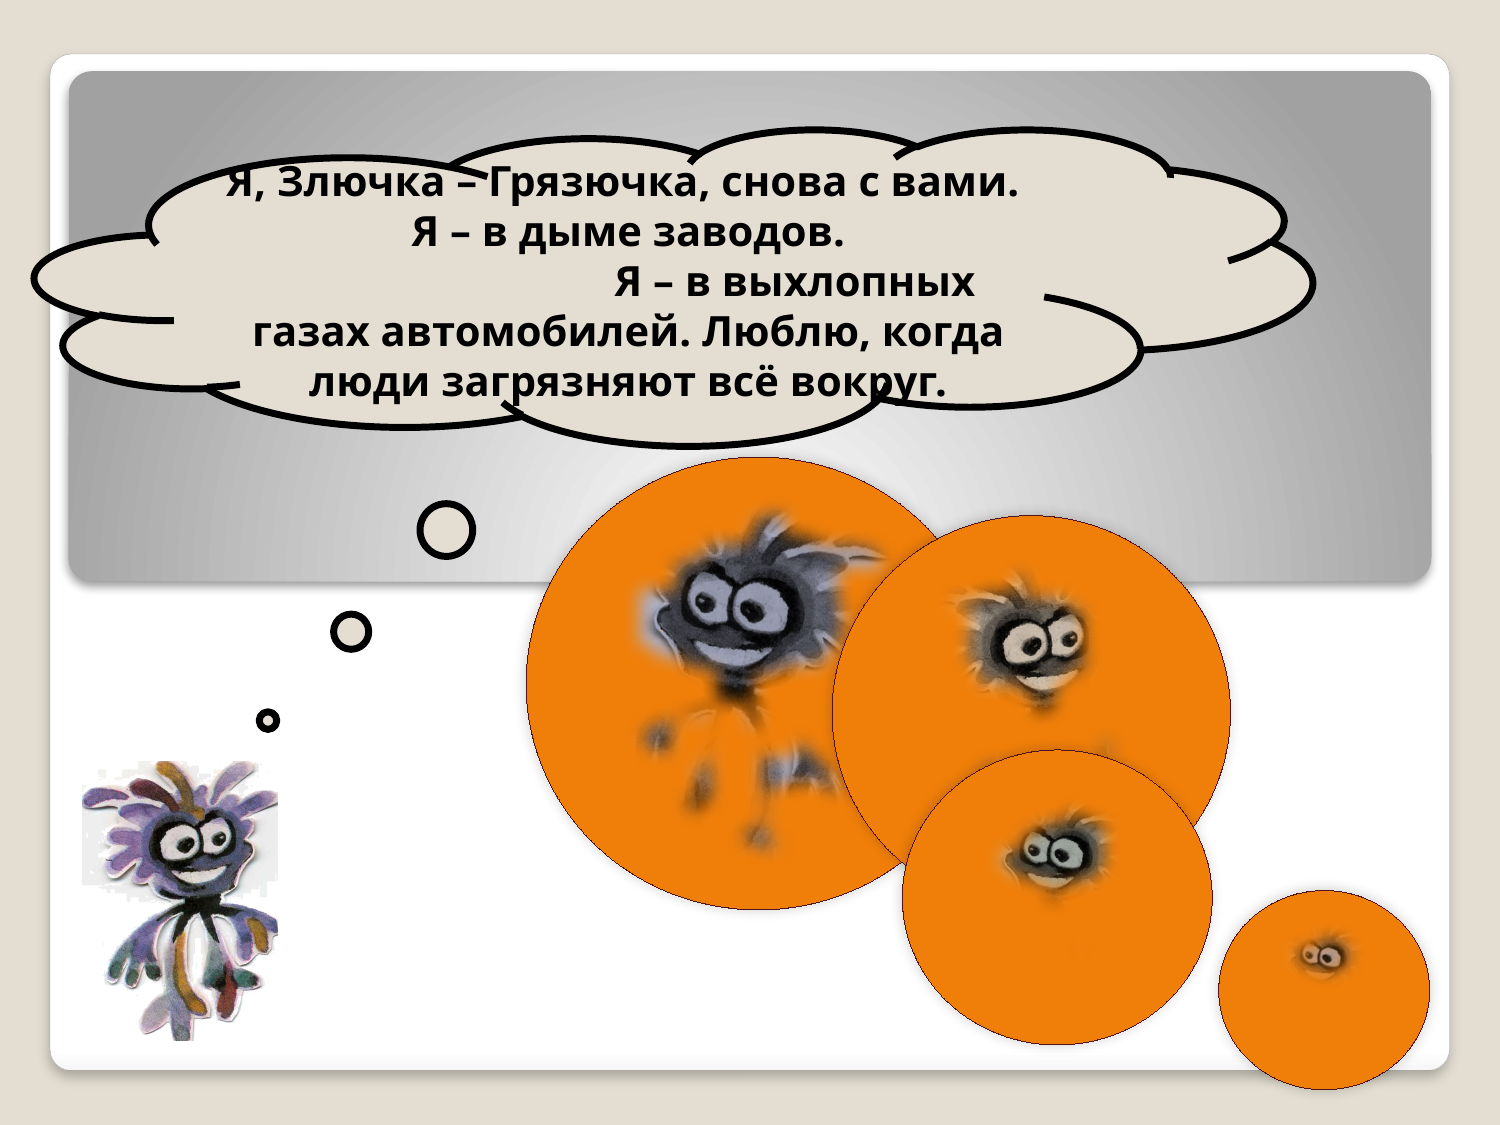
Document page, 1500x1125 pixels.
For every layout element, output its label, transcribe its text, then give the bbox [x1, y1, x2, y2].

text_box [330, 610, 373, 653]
picture [913, 550, 1149, 1020]
picture [620, 491, 900, 890]
text_box [637, 457, 880, 490]
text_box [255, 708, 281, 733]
text_box [996, 1033, 1119, 1045]
picture [1277, 913, 1383, 1066]
text_box [705, 904, 812, 910]
text_box [920, 515, 1231, 822]
text_box [1144, 775, 1213, 1012]
text_box [1218, 890, 1430, 1090]
text_box [902, 875, 977, 1024]
text_box Я, Злючка – Грязючка, снова с вами. Я – в дыме заводов. Я – в выхлопных газах автомобилей. Люблю, когда люди загрязняют всё вокруг. [30, 126, 1317, 450]
picture [81, 761, 278, 1041]
text_box [526, 506, 613, 861]
text_box Я, Злючка – Грязючка, снова с вами. Я – в дыме заводов. Я – в выхлопных газах автомобилей. Люблю, когда люди загрязняют всё вокруг. [416, 500, 477, 560]
text_box [905, 507, 932, 547]
